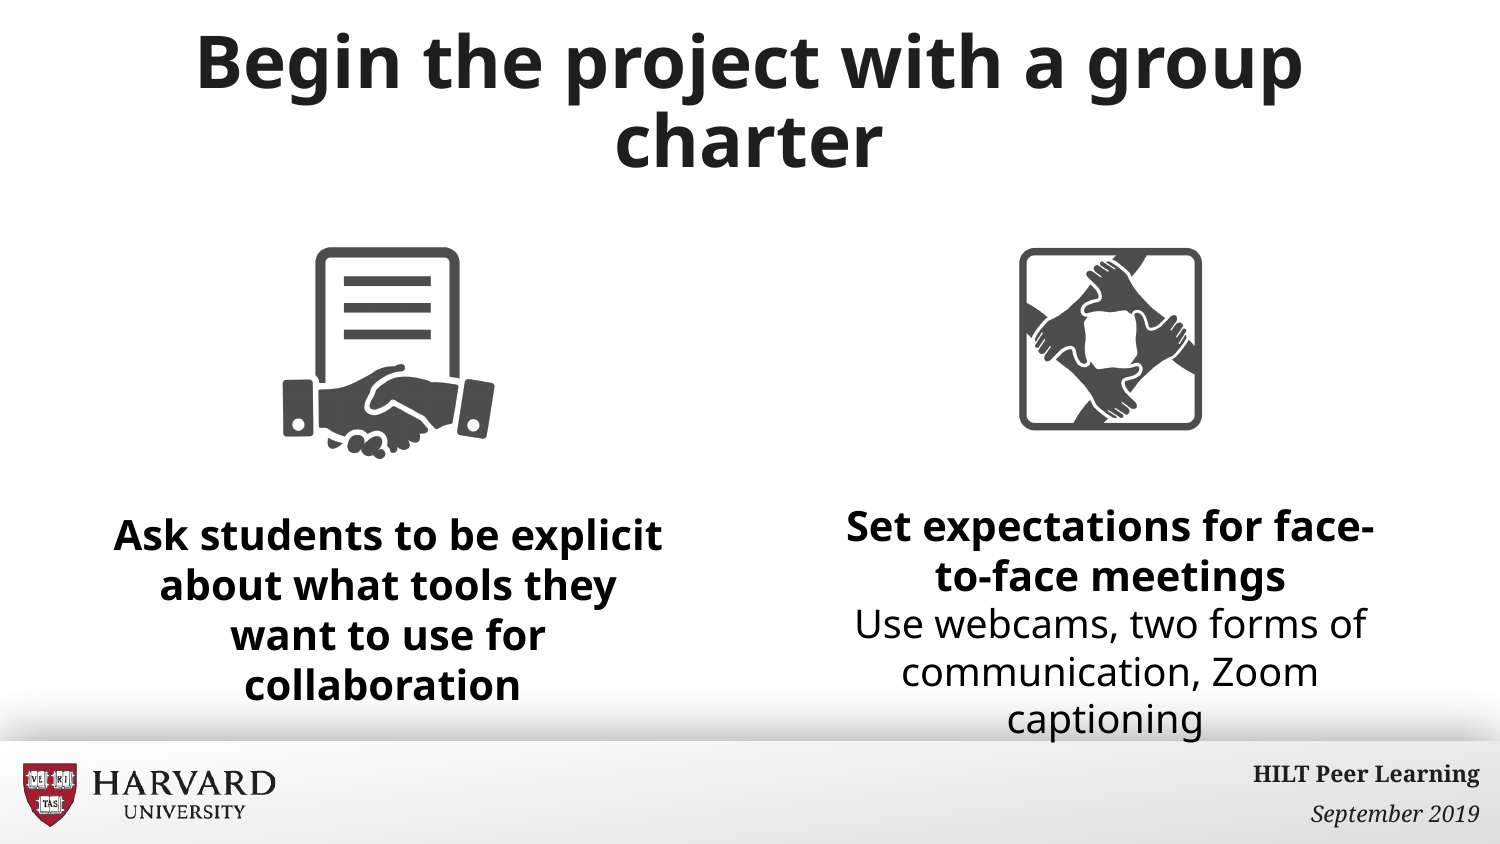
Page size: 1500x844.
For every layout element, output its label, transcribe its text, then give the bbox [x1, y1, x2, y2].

picture [14, 749, 284, 840]
text_box Ask students to be explicit about what tools they want to use for collaboration [94, 493, 682, 762]
picture [945, 193, 1276, 485]
title Begin the project with a group charter [75, 33, 1425, 175]
text_box Set expectations for face-to-face meetings Use webcams, two forms of communication, Zoom captioning [806, 484, 1415, 753]
picture [234, 199, 542, 507]
